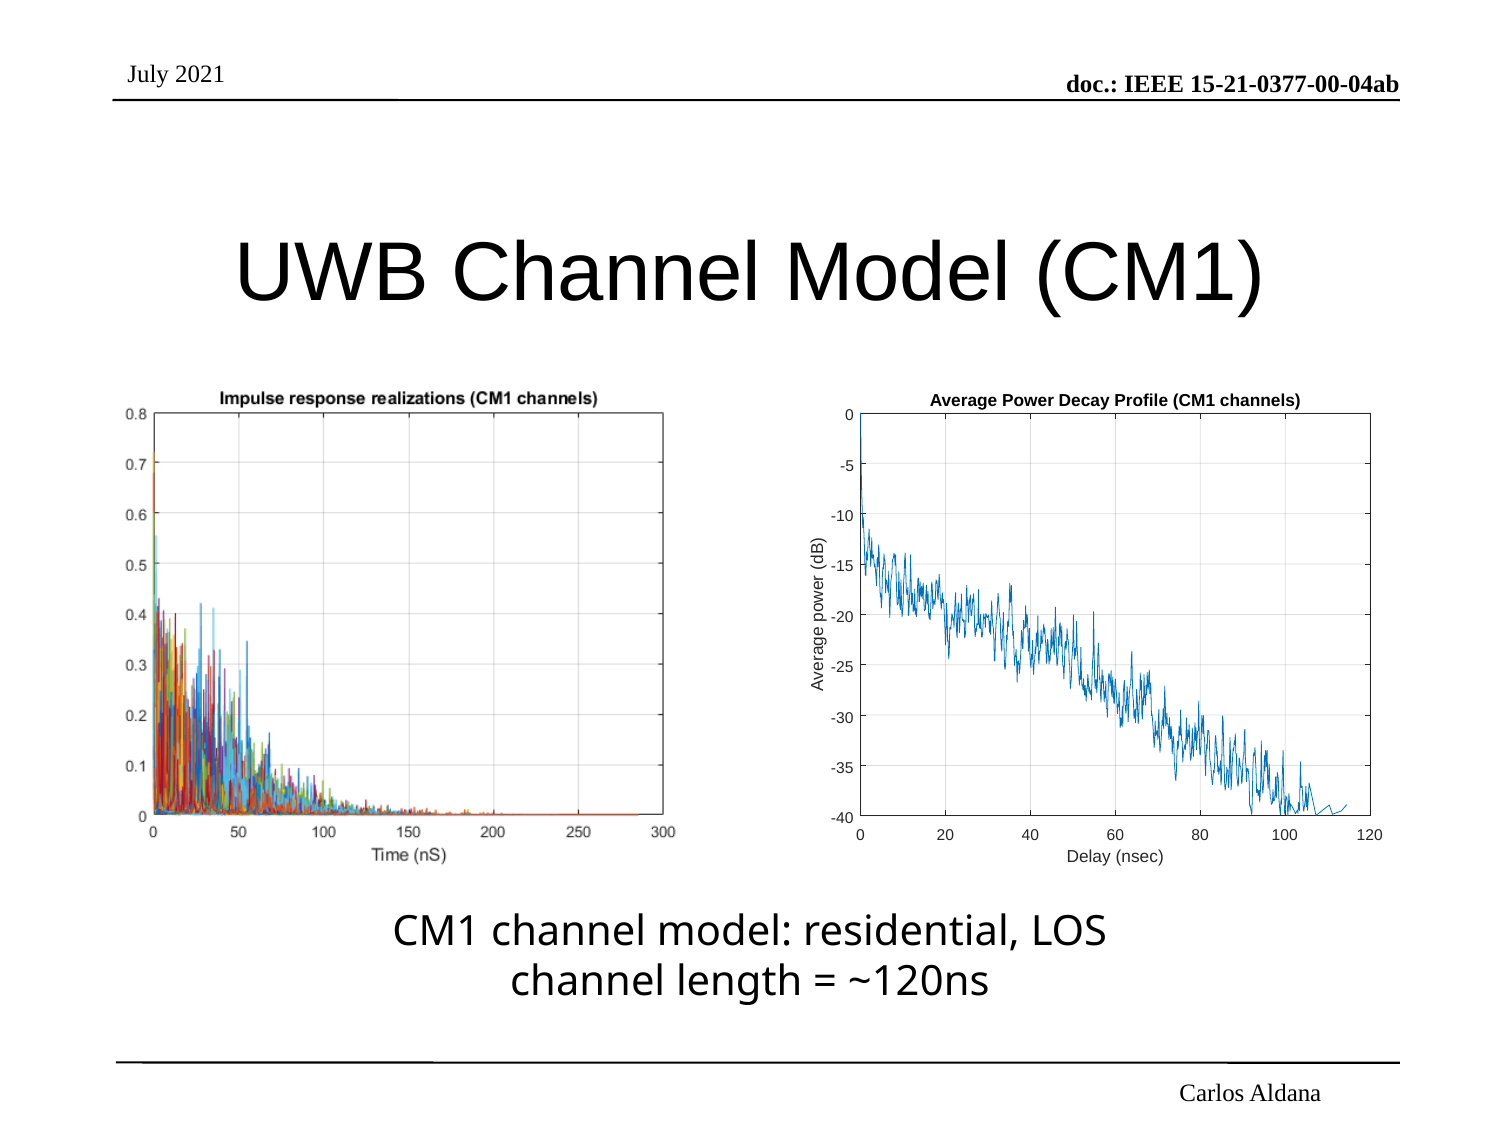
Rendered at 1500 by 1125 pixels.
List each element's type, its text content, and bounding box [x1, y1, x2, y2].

title UWB Channel Model (CM1) [103, 185, 1397, 349]
picture [68, 376, 726, 869]
picture [774, 376, 1432, 869]
text_box CM1 channel model: residential, LOS channel length = ~120ns [377, 896, 1123, 1012]
